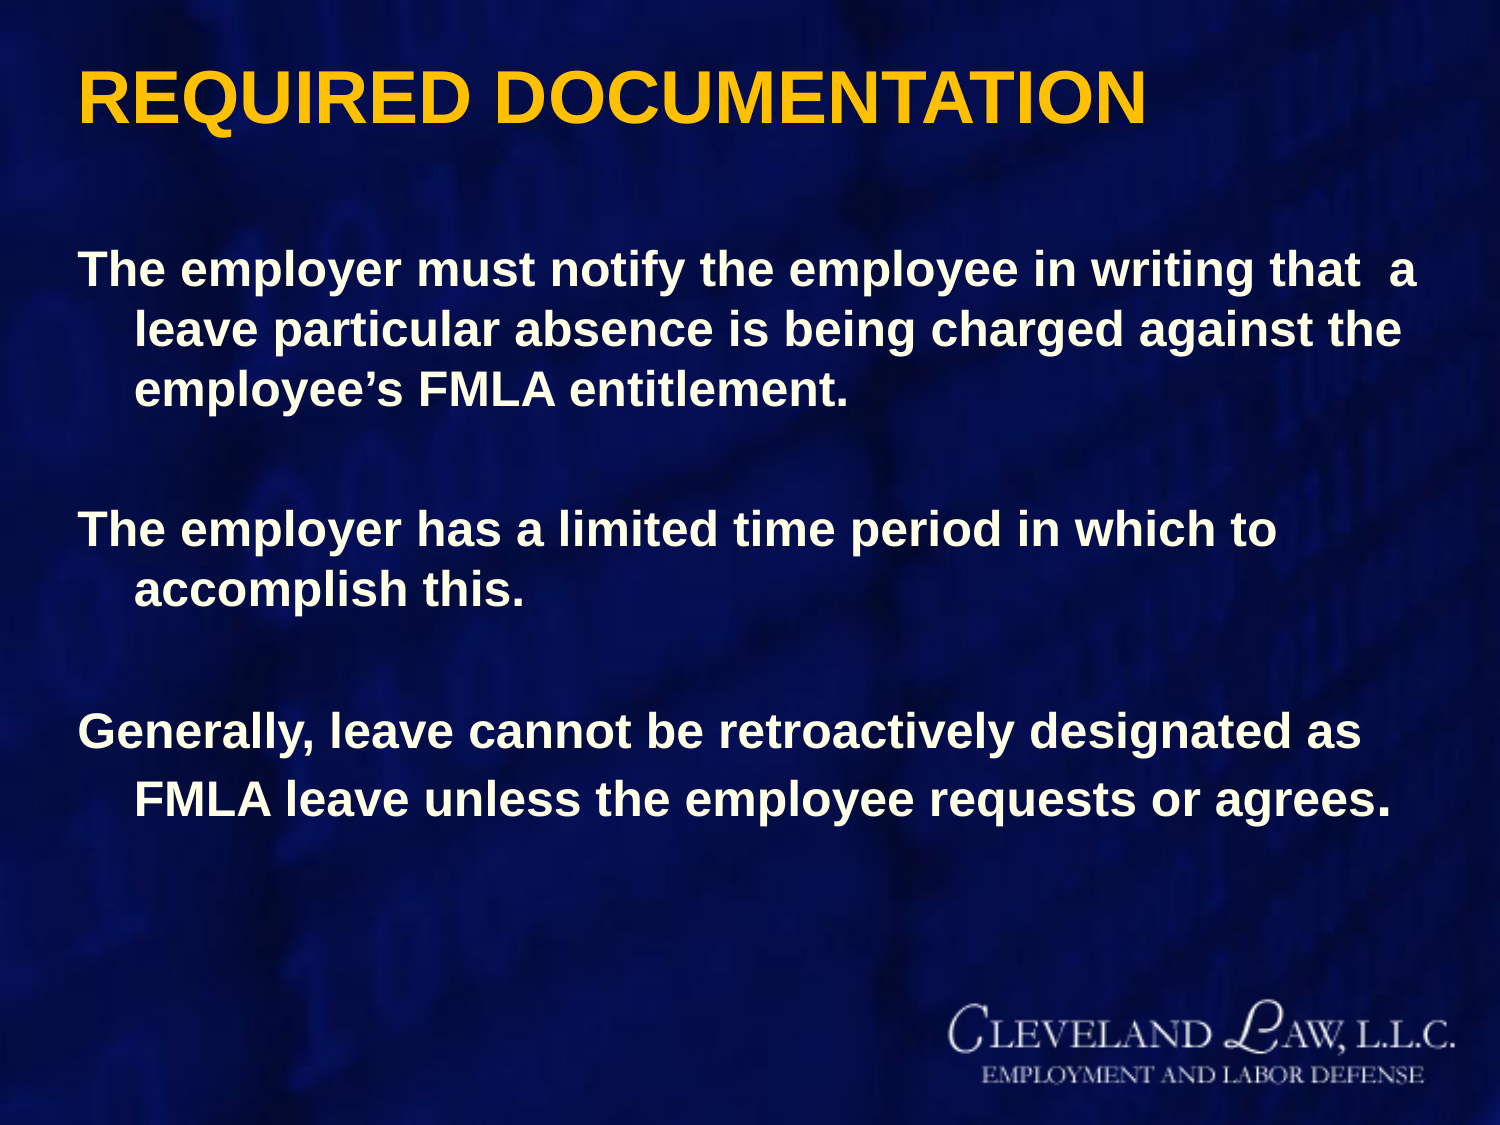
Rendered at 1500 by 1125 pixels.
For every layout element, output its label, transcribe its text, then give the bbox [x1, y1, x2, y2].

picture [0, 0, 1500, 1125]
title REQUIRED DOCUMENTATION [62, 0, 1500, 188]
list The employer must notify the employee in writing that a leave particular absence is being charged against the employee’s FMLA entitlement. The employer has a limited time period in which to accomplish this. Generally, leave cannot be retroactively designated as FMLA leave unless the employee requests or agrees. [62, 228, 1450, 954]
